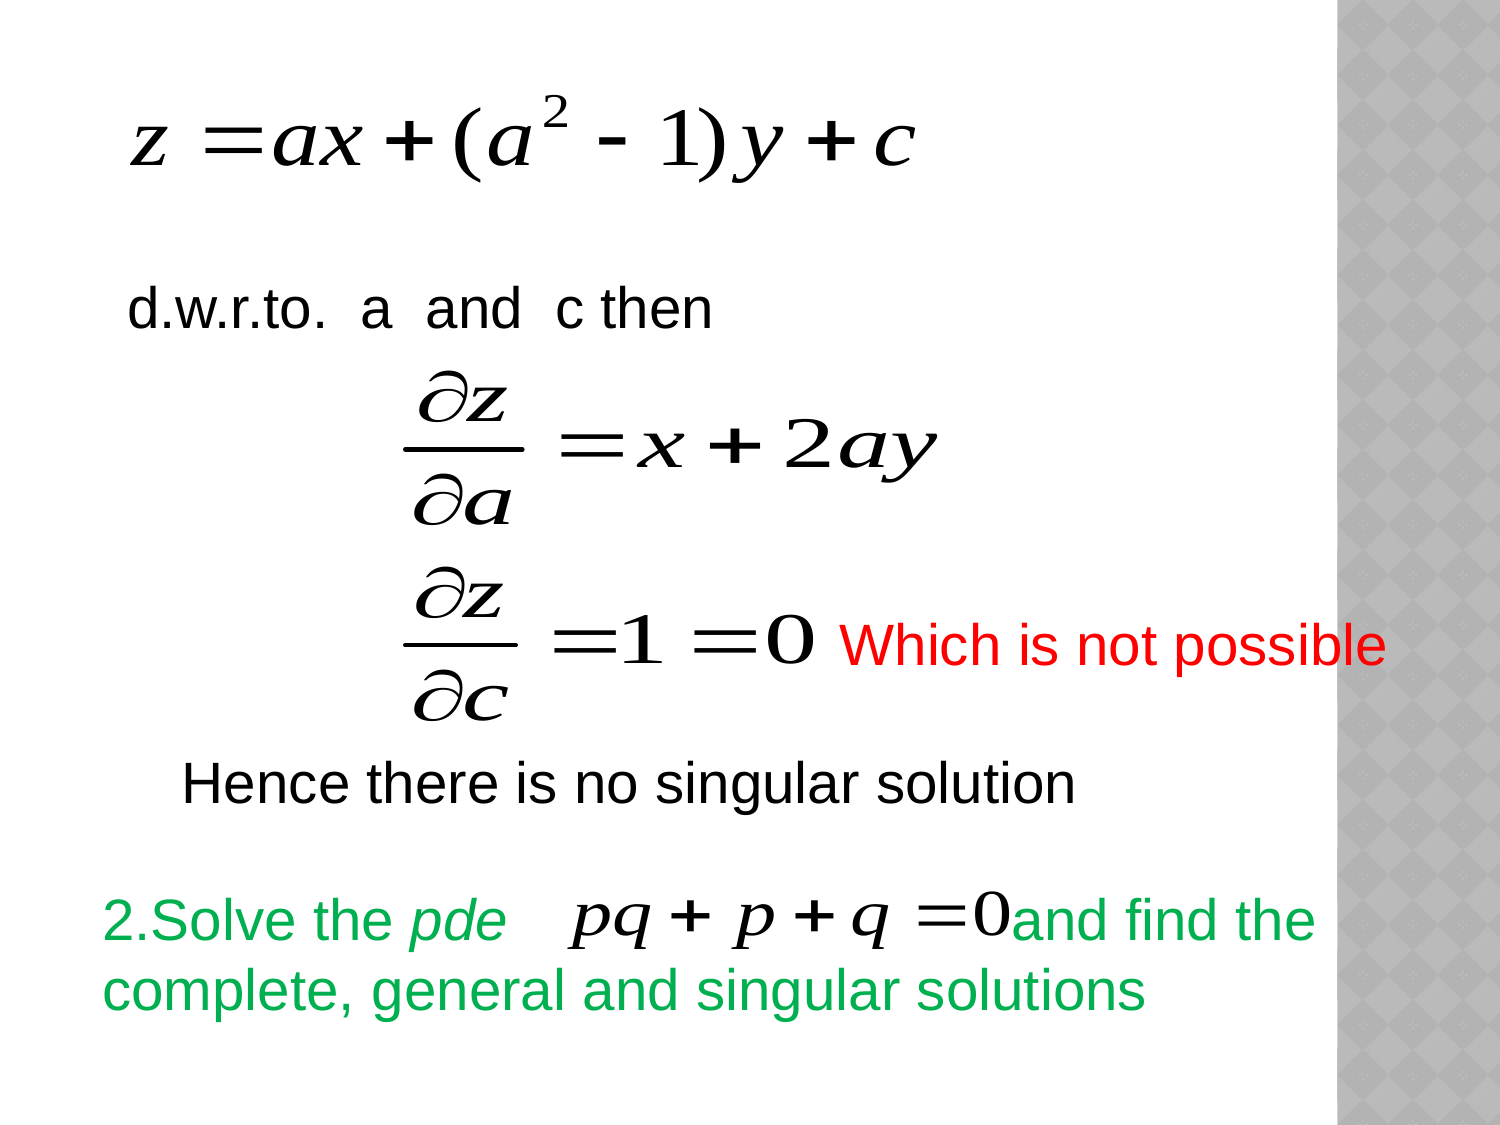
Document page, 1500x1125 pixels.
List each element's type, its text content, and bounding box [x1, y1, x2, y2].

text_box Hence there is no singular solution [167, 737, 1094, 823]
text_box d.w.r.to. a and c then [112, 262, 838, 348]
text_box 2.Solve the pde and find the complete, general and singular solutions [87, 874, 1350, 1030]
text_box Which is not possible [967, 600, 1413, 685]
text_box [112, 74, 933, 201]
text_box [549, 874, 1026, 963]
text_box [387, 349, 963, 738]
